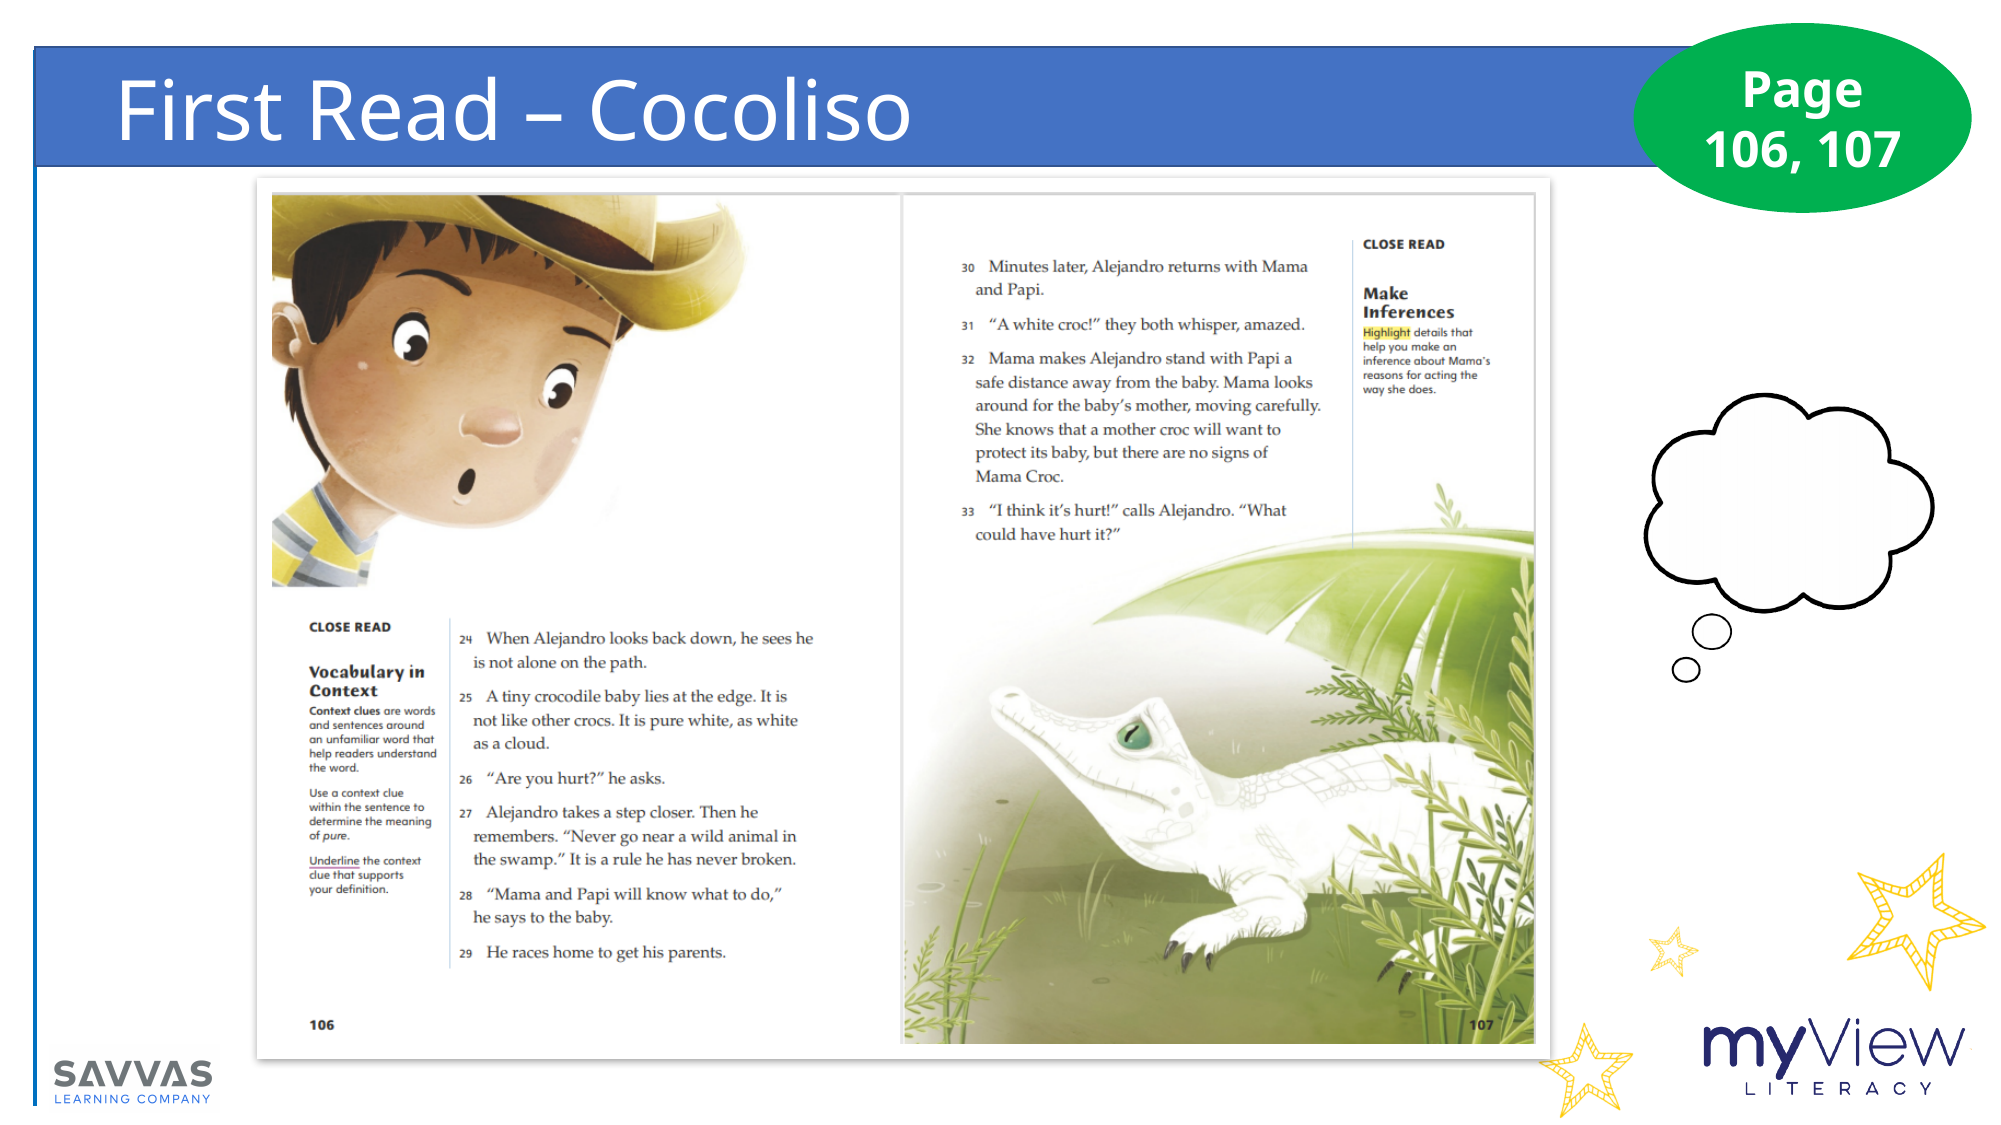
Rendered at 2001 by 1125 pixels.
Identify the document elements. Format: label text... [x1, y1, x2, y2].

picture [271, 192, 2000, 1125]
text_box First Read – Cocoliso [34, 46, 1690, 167]
picture [48, 1043, 220, 1113]
text_box Page 106, 107 [1633, 23, 1972, 213]
picture [1585, 370, 1993, 705]
